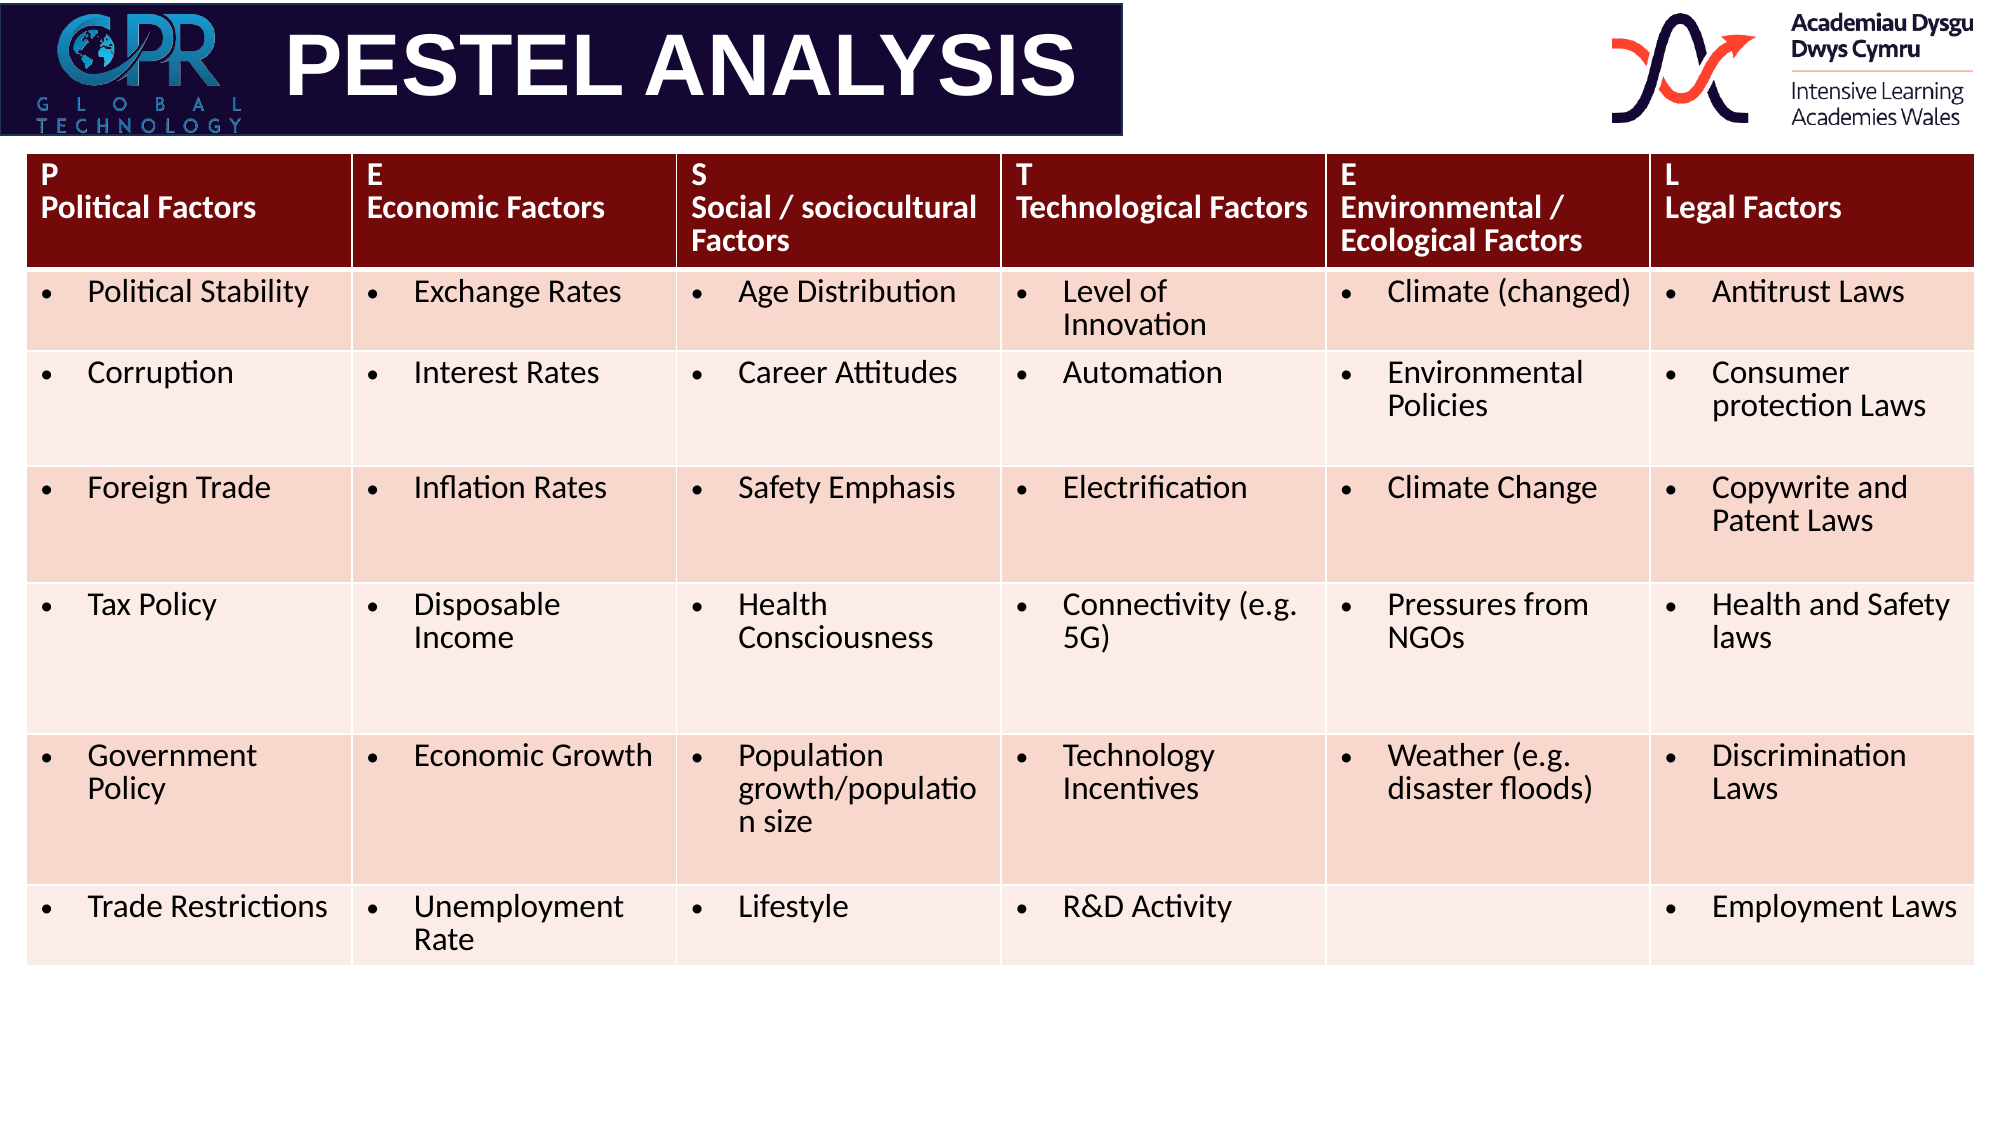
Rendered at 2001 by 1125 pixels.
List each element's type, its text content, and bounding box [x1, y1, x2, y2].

table_cell Population growth/population size [677, 735, 1000, 884]
picture [32, 9, 242, 136]
table_cell Inflation Rates [353, 467, 676, 582]
table_header L Legal Factors [1651, 154, 1974, 267]
table_cell Unemployment Rate [353, 886, 676, 965]
table_cell Government Policy [27, 735, 351, 884]
table_cell Climate Change [1327, 467, 1649, 582]
table_header P Political Factors [27, 154, 351, 267]
table_cell Lifestyle [677, 886, 1000, 965]
table_header E Economic Factors [353, 154, 676, 267]
table_cell Consumer protection Laws [1651, 352, 1974, 465]
table_cell [1327, 886, 1649, 965]
table_cell Age Distribution [677, 272, 1000, 350]
text_box [0, 3, 1123, 136]
table_cell Political Stability [27, 272, 351, 350]
table_cell Corruption [27, 352, 351, 465]
table_cell R&D Activity [1002, 886, 1325, 965]
table_cell Health Consciousness [677, 584, 1000, 733]
table_cell Antitrust Laws [1651, 272, 1974, 350]
table_cell Technology Incentives [1002, 735, 1325, 884]
table_header E Environmental / Ecological Factors [1327, 154, 1649, 267]
picture [1612, 4, 2000, 134]
table_cell Disposable Income [353, 584, 676, 733]
table_cell Tax Policy [27, 584, 351, 733]
table_cell Automation [1002, 352, 1325, 465]
table_cell Foreign Trade [27, 467, 351, 582]
table_cell Climate (changed) [1327, 272, 1649, 350]
table_cell Environmental Policies [1327, 352, 1649, 465]
table_cell Electrification [1002, 467, 1325, 582]
table_header T Technological Factors [1002, 154, 1325, 267]
table_header S Social / sociocultural Factors [677, 154, 1000, 267]
table_cell Safety Emphasis [677, 467, 1000, 582]
table_cell Employment Laws [1651, 886, 1974, 965]
text_box PESTEL ANALYSIS [269, 0, 1119, 121]
table_cell Health and Safety laws [1651, 584, 1974, 733]
table_cell Economic Growth [353, 735, 676, 884]
table_cell Career Attitudes [677, 352, 1000, 465]
table_cell Exchange Rates [353, 272, 676, 350]
table_cell Discrimination Laws [1651, 735, 1974, 884]
table_cell Pressures from NGOs [1327, 584, 1649, 733]
table_cell Level of Innovation [1002, 272, 1325, 350]
table_cell Connectivity (e.g. 5G) [1002, 584, 1325, 733]
table_cell Interest Rates [353, 352, 676, 465]
table_cell Trade Restrictions [27, 886, 351, 965]
table_cell Copywrite and Patent Laws [1651, 467, 1974, 582]
table_cell Weather (e.g. disaster floods) [1327, 735, 1649, 884]
